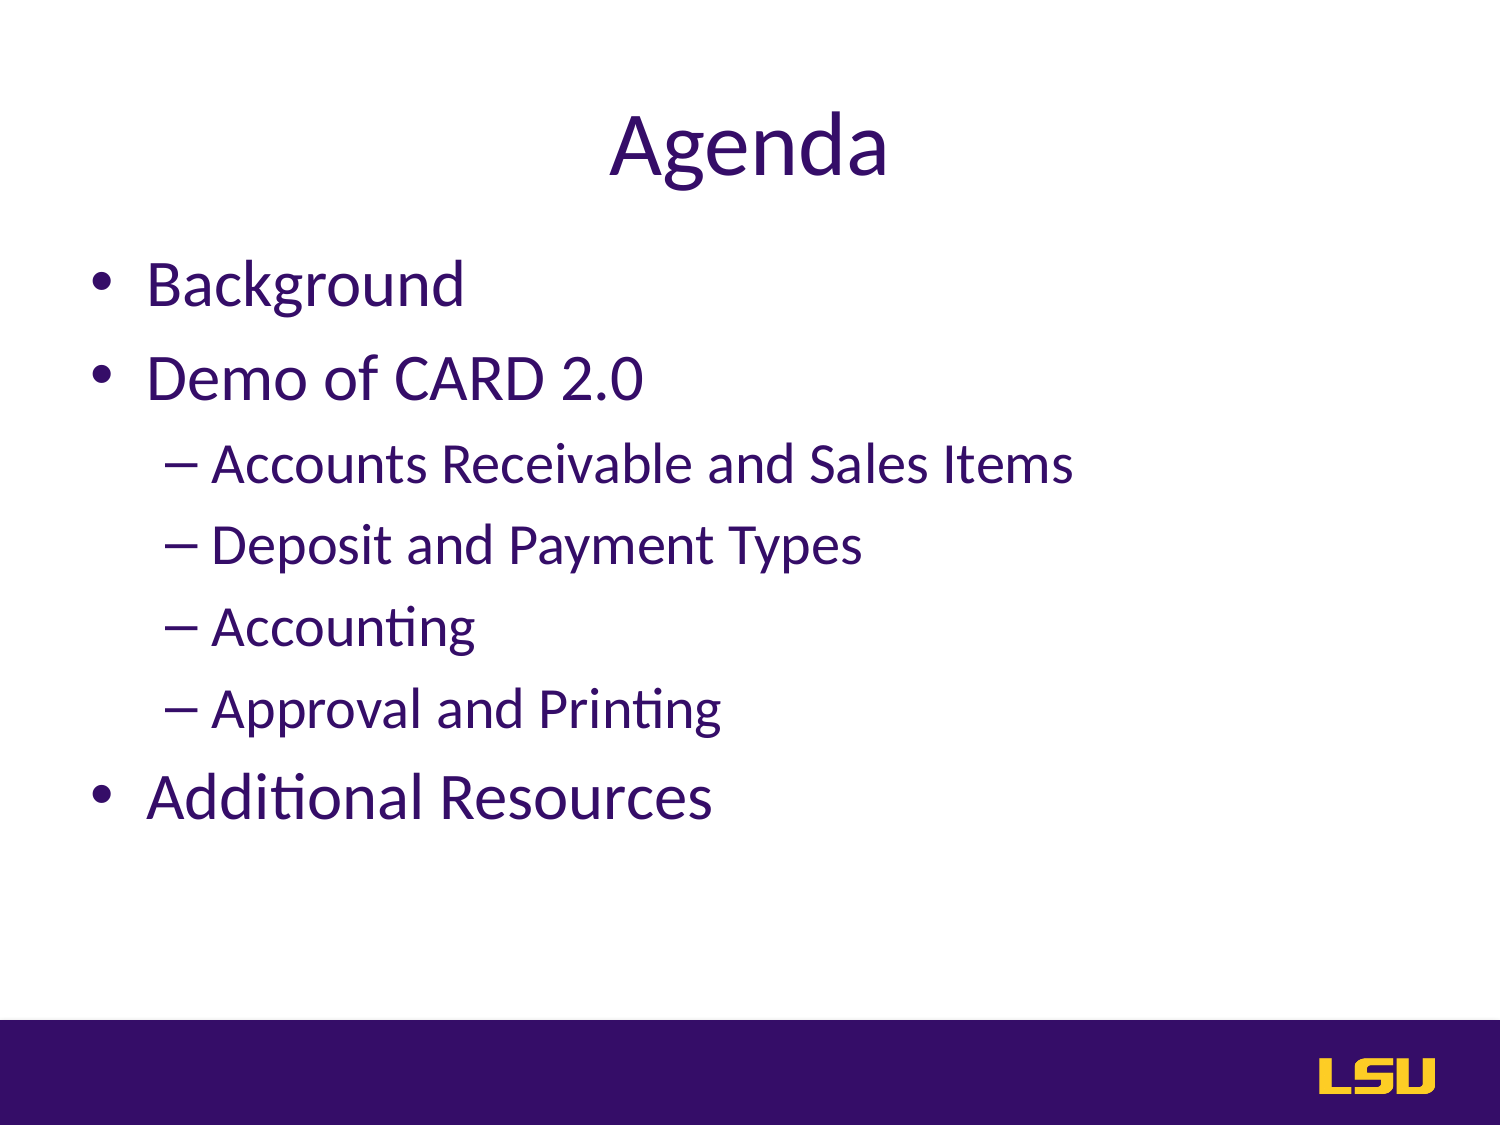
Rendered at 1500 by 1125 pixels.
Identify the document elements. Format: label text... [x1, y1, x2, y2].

list Background Demo of CARD 2.0 Accounts Receivable and Sales Items Deposit and Payment Types Accounting Approval and Printing Additional Resources [75, 232, 1425, 975]
title Agenda [75, 45, 1425, 232]
